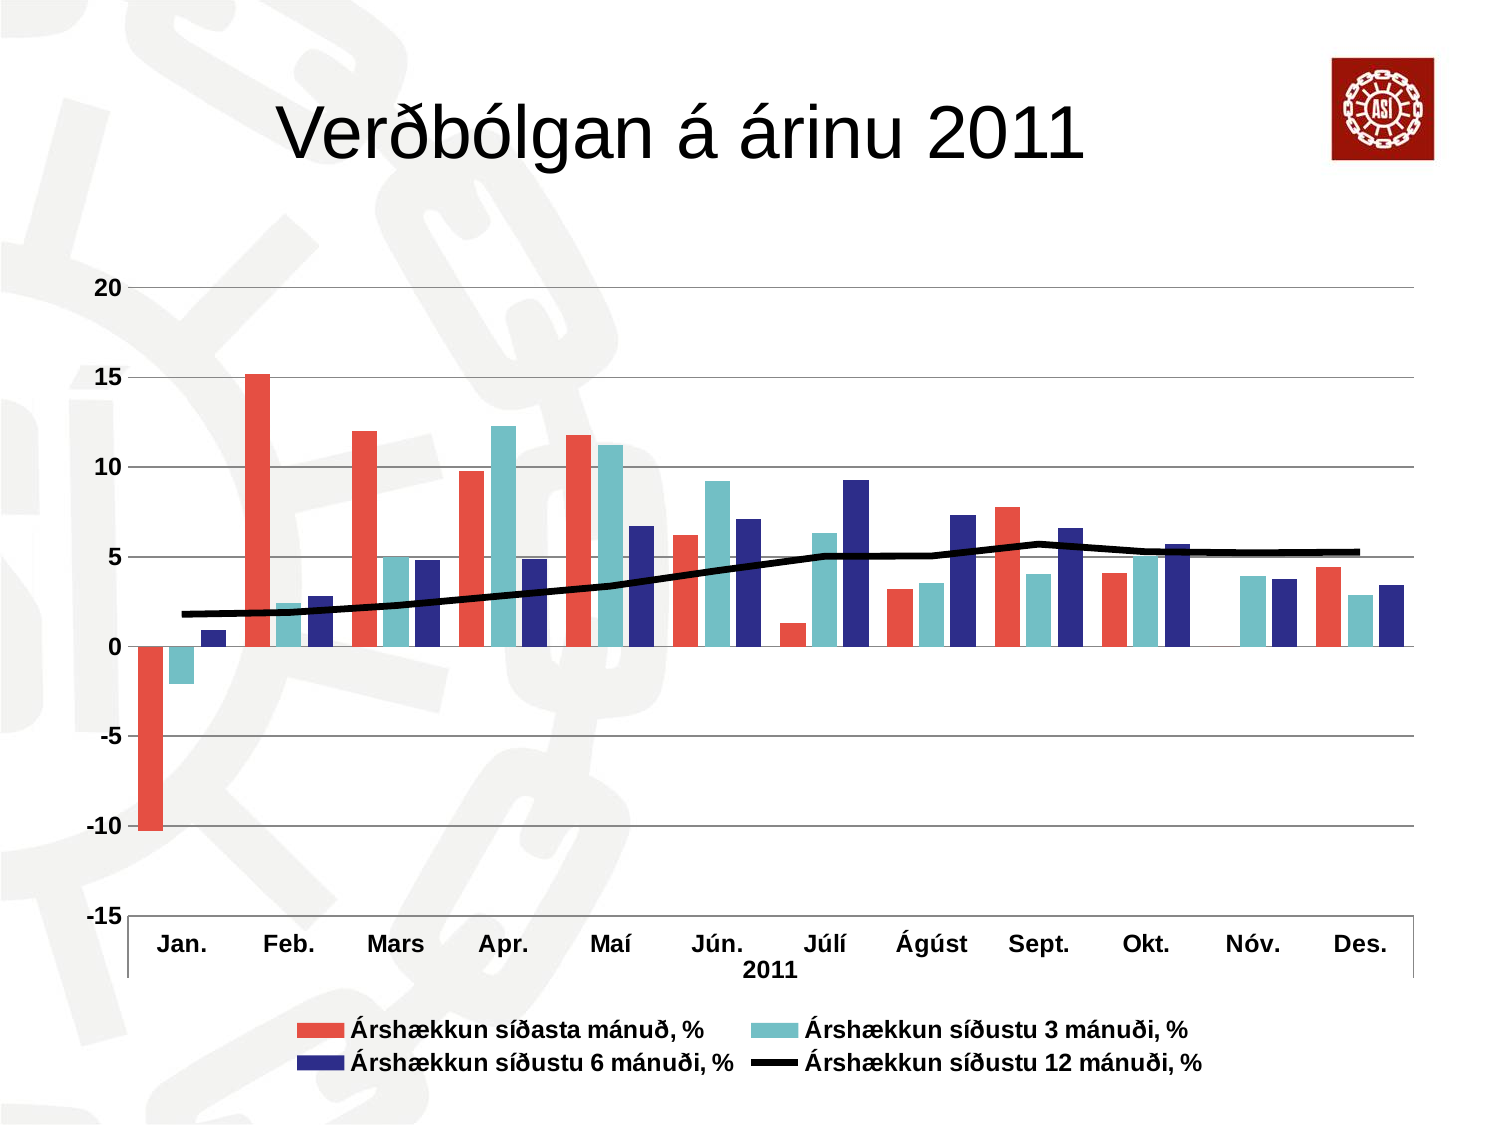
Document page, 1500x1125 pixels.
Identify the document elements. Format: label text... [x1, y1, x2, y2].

title Verðbólgan á árinu 2011 [58, 58, 1306, 200]
picture [0, 0, 1500, 1125]
chart [58, 257, 1442, 1083]
